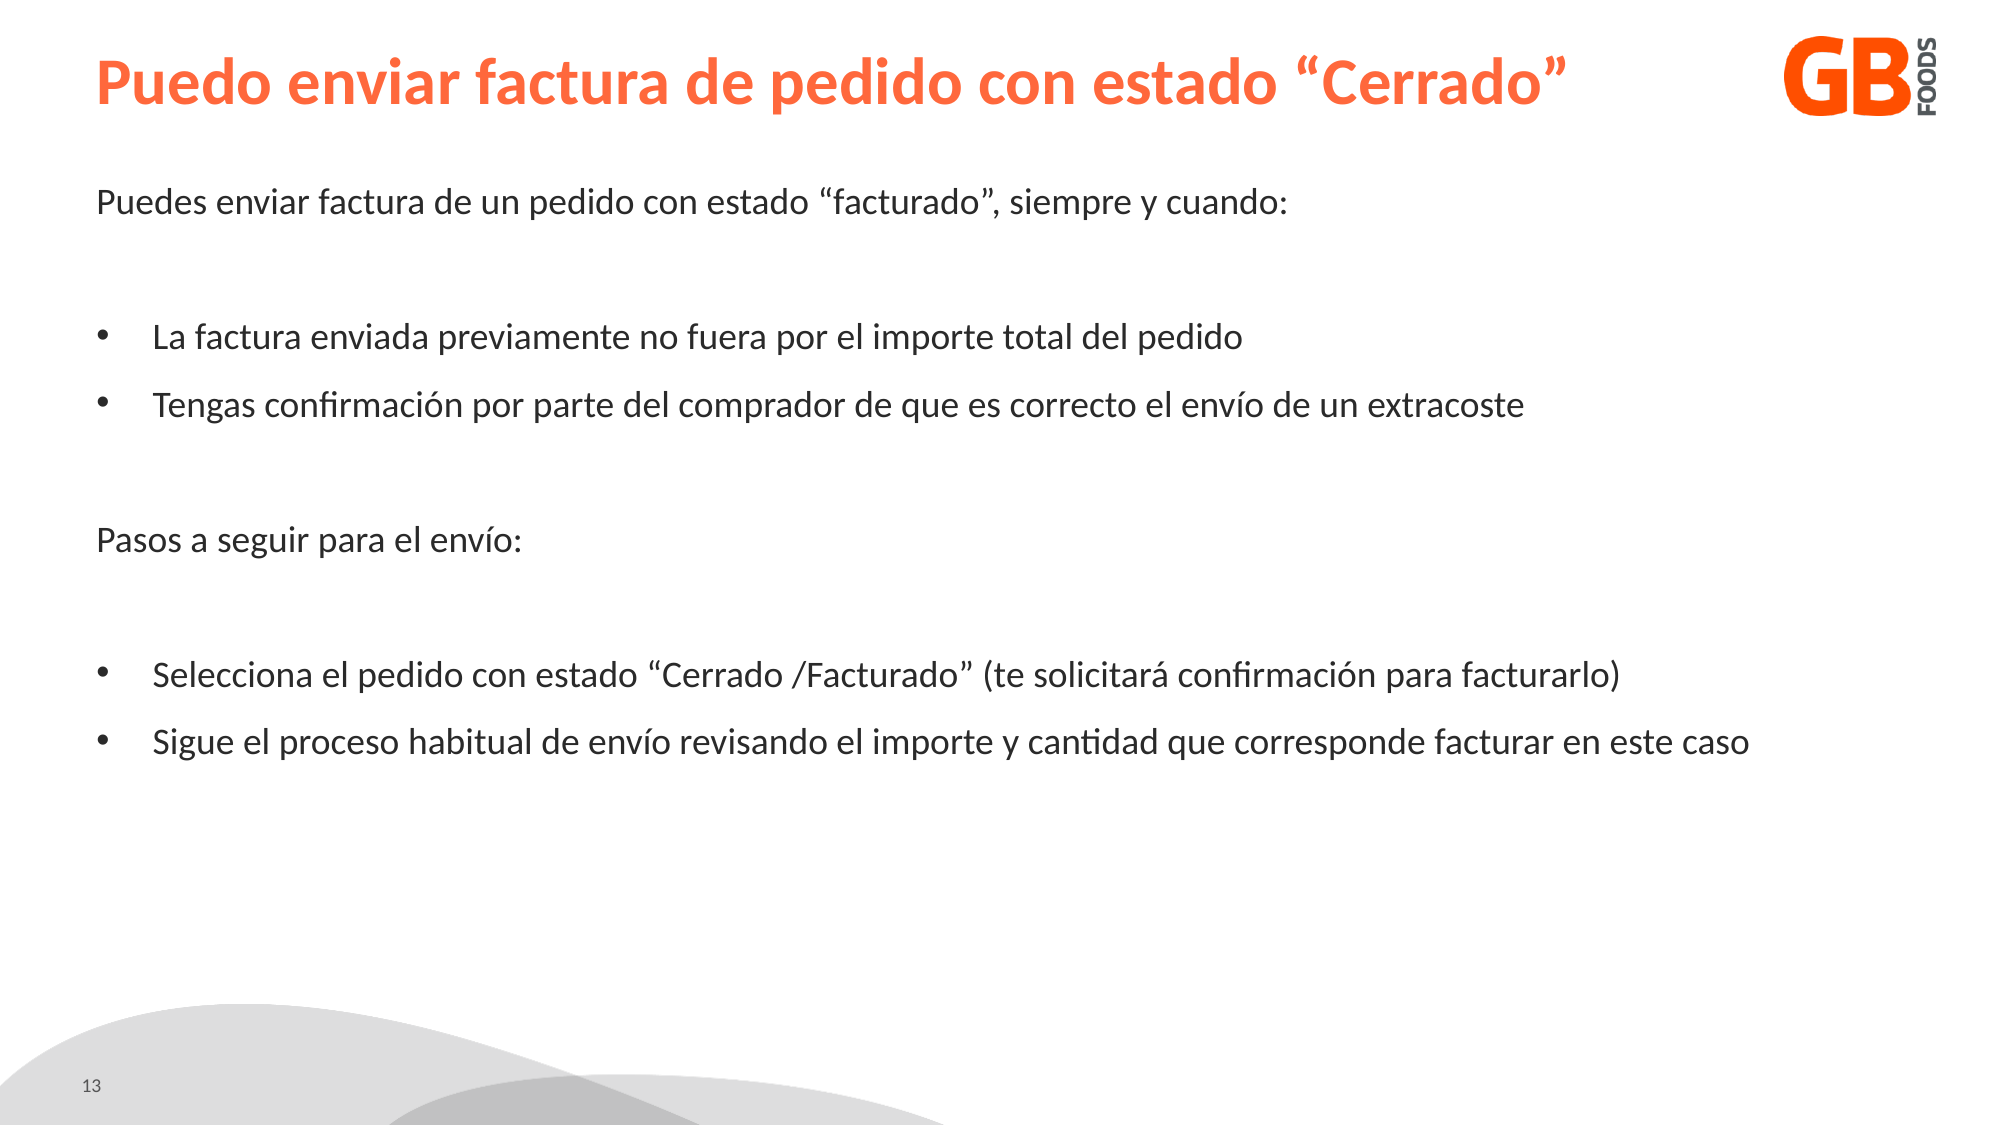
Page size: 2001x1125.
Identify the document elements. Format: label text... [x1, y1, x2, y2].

picture [1784, 36, 1936, 116]
list Puedes enviar factura de un pedido con estado “facturado”, siempre y cuando: La factura enviada previamente no fuera por el importe total del pedido Tengas confirmación por parte del comprador de que es correcto el envío de un extracoste Pasos a seguir para el envío: Selecciona el pedido con estado “Cerrado /Facturado” (te solicitará confirmación para facturarlo) Sigue el proceso habitual de envío revisando el importe y cantidad que corresponde facturar en este caso [96, 154, 1841, 711]
picture [0, 1004, 947, 1125]
list Puedo enviar factura de pedido con estado “Cerrado” [96, 37, 1841, 154]
